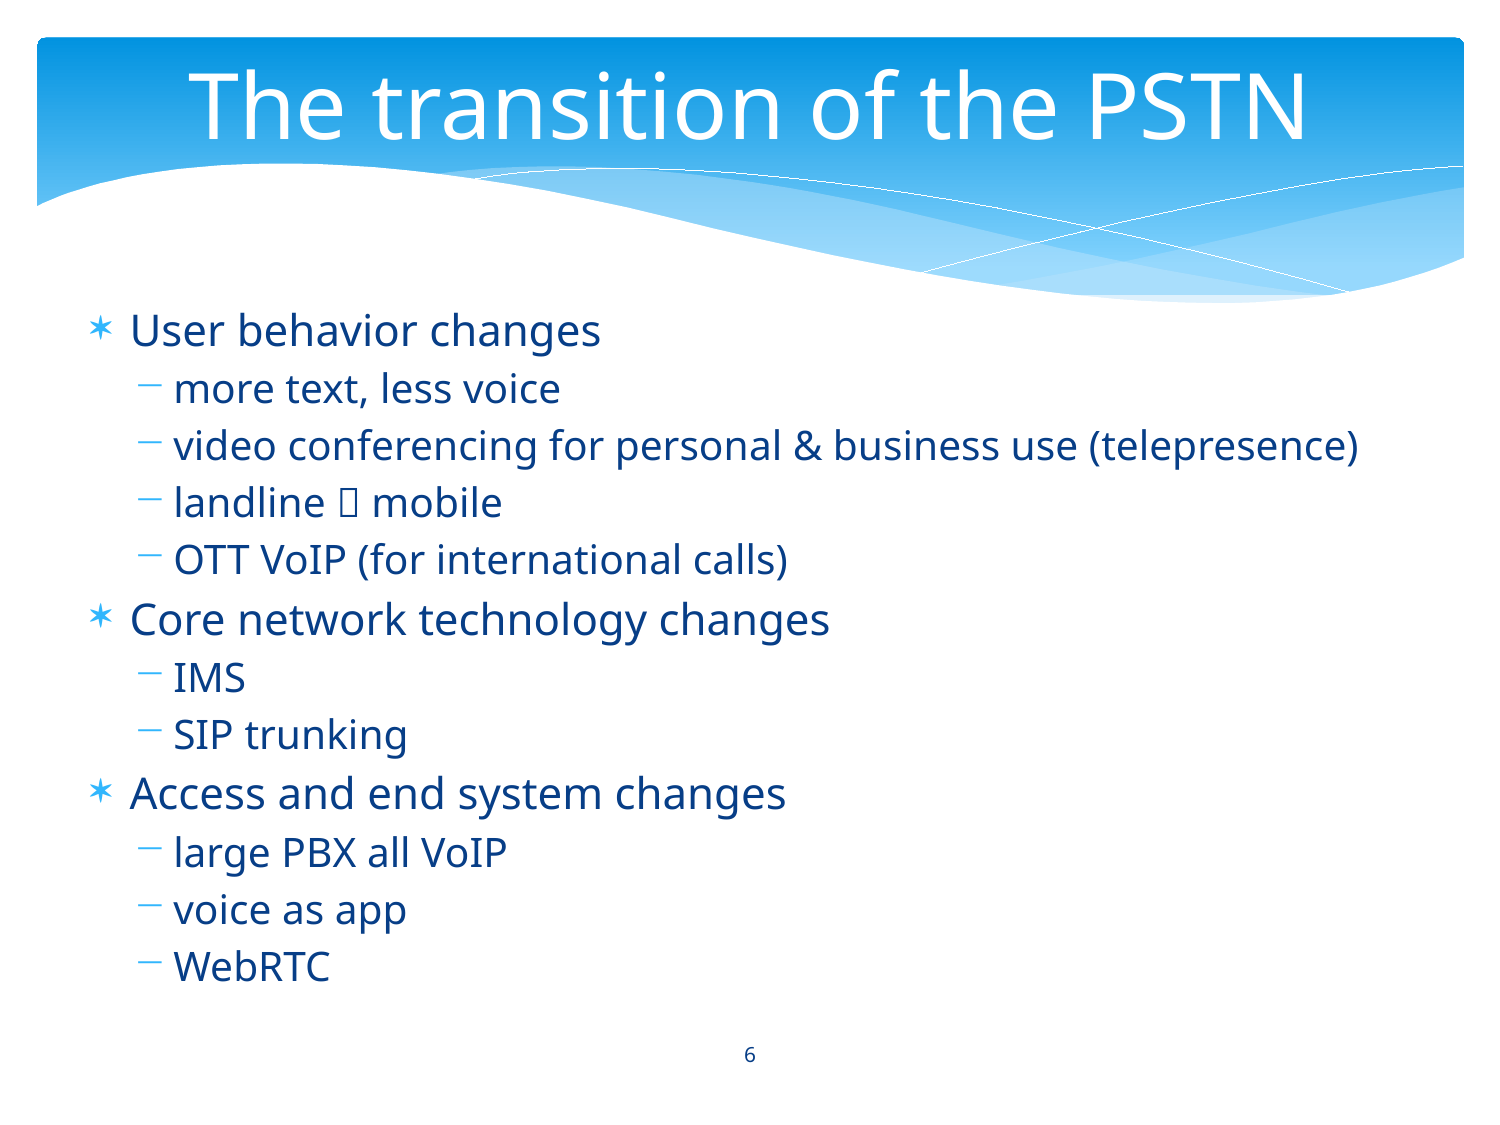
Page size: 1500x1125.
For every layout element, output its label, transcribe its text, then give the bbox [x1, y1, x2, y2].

slide_number 6 [654, 1025, 846, 1086]
title The transition of the PSTN [75, 38, 1425, 168]
list User behavior changes more text, less voice video conferencing for personal & business use (telepresence) landline  mobile OTT VoIP (for international calls) Core network technology changes IMS SIP trunking Access and end system changes large PBX all VoIP voice as app WebRTC [75, 295, 1425, 1005]
